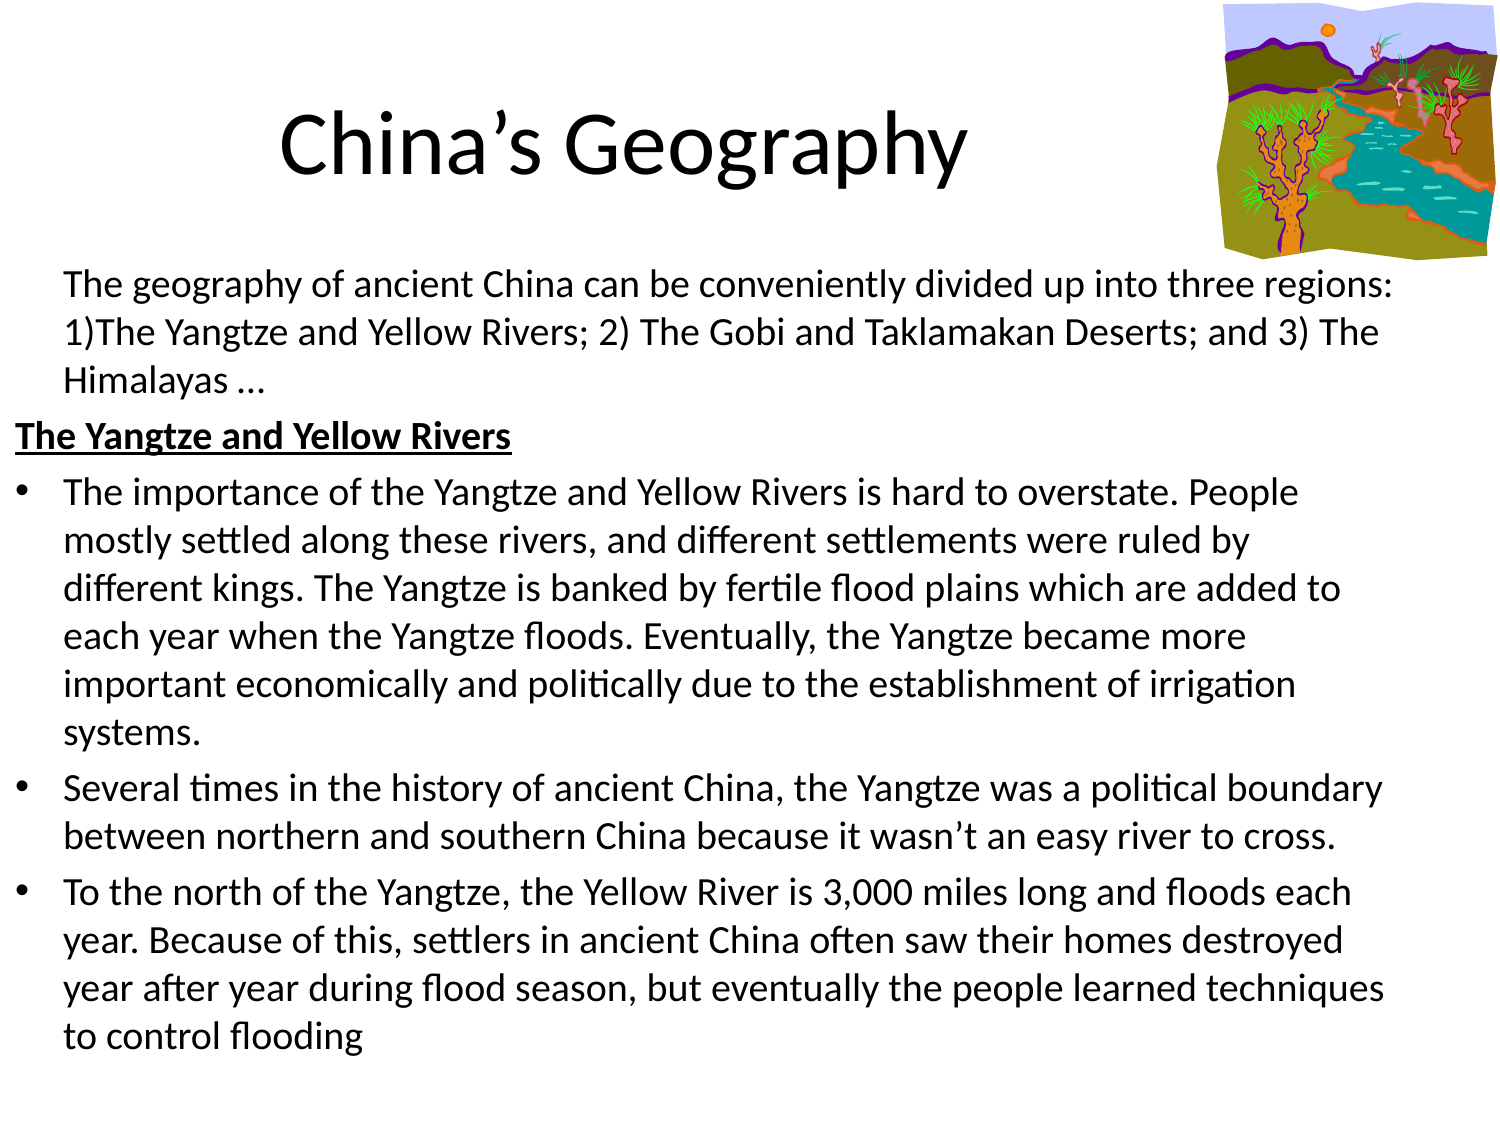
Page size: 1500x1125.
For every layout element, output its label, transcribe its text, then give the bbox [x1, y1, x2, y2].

list The geography of ancient China can be conveniently divided up into three regions: 1)The Yangtze and Yellow Rivers; 2) The Gobi and Taklamakan Deserts; and 3) The Himalayas … The Yangtze and Yellow Rivers The importance of the Yangtze and Yellow Rivers is hard to overstate. People mostly settled along these rivers, and different settlements were ruled by different kings. The Yangtze is banked by fertile flood plains which are added to each year when the Yangtze floods. Eventually, the Yangtze became more important economically and politically due to the establishment of irrigation systems. Several times in the history of ancient China, the Yangtze was a political boundary between northern and southern China because it wasn’t an easy river to cross. To the north of the Yangtze, the Yellow River is 3,000 miles long and floods each year. Because of this, settlers in ancient China often saw their homes destroyed year after year during flood season, but eventually the people learned techniques to control flooding [0, 249, 1413, 1125]
picture [1215, 0, 1500, 263]
title China’s Geography [75, 62, 1175, 213]
